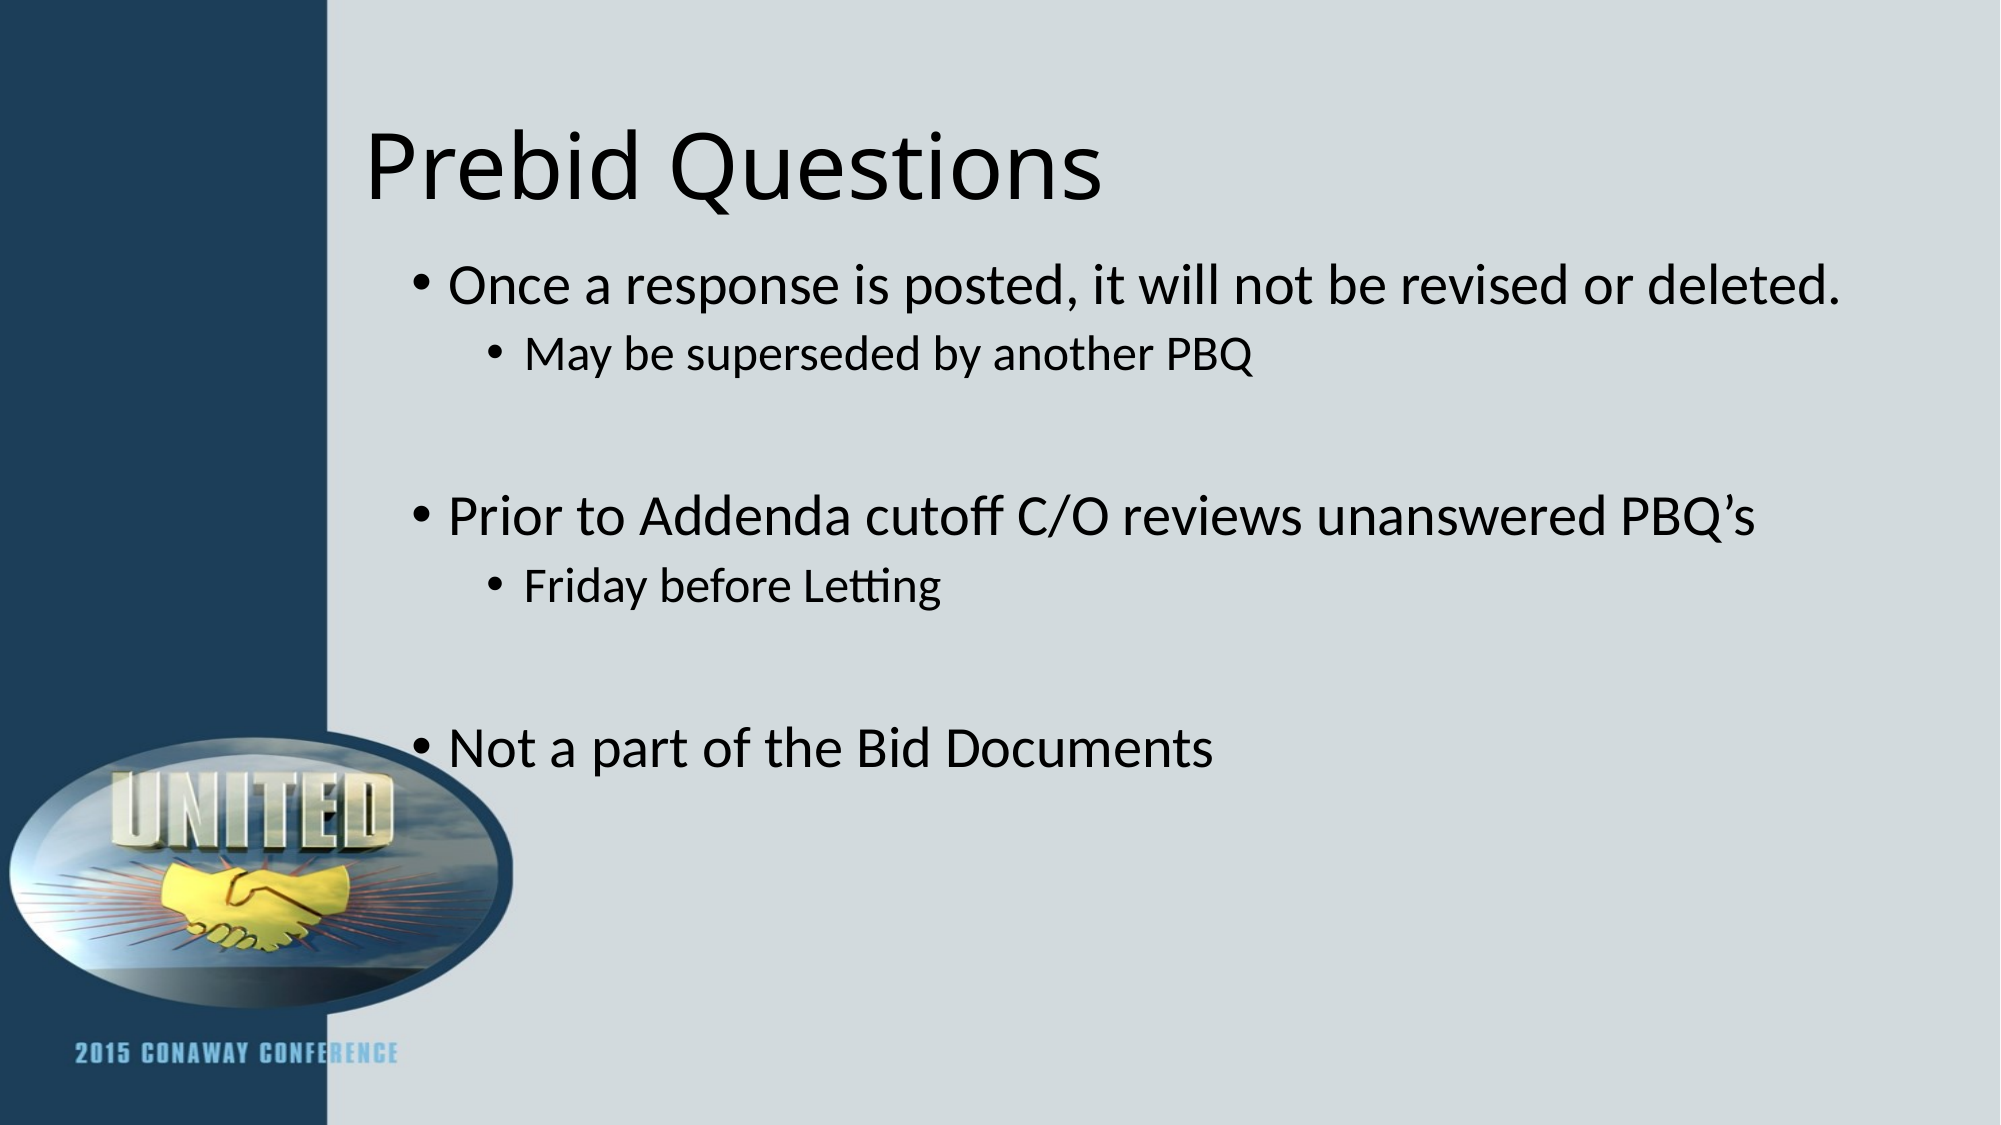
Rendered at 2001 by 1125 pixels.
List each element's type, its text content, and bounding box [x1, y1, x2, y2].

title Prebid Questions [348, 62, 1863, 278]
list Once a response is posted, it will not be revised or deleted. May be superseded by another PBQ Prior to Addenda cutoff C/O reviews unanswered PBQ’s Friday before Letting Not a part of the Bid Documents [396, 246, 1863, 1014]
picture [0, 0, 2001, 1125]
